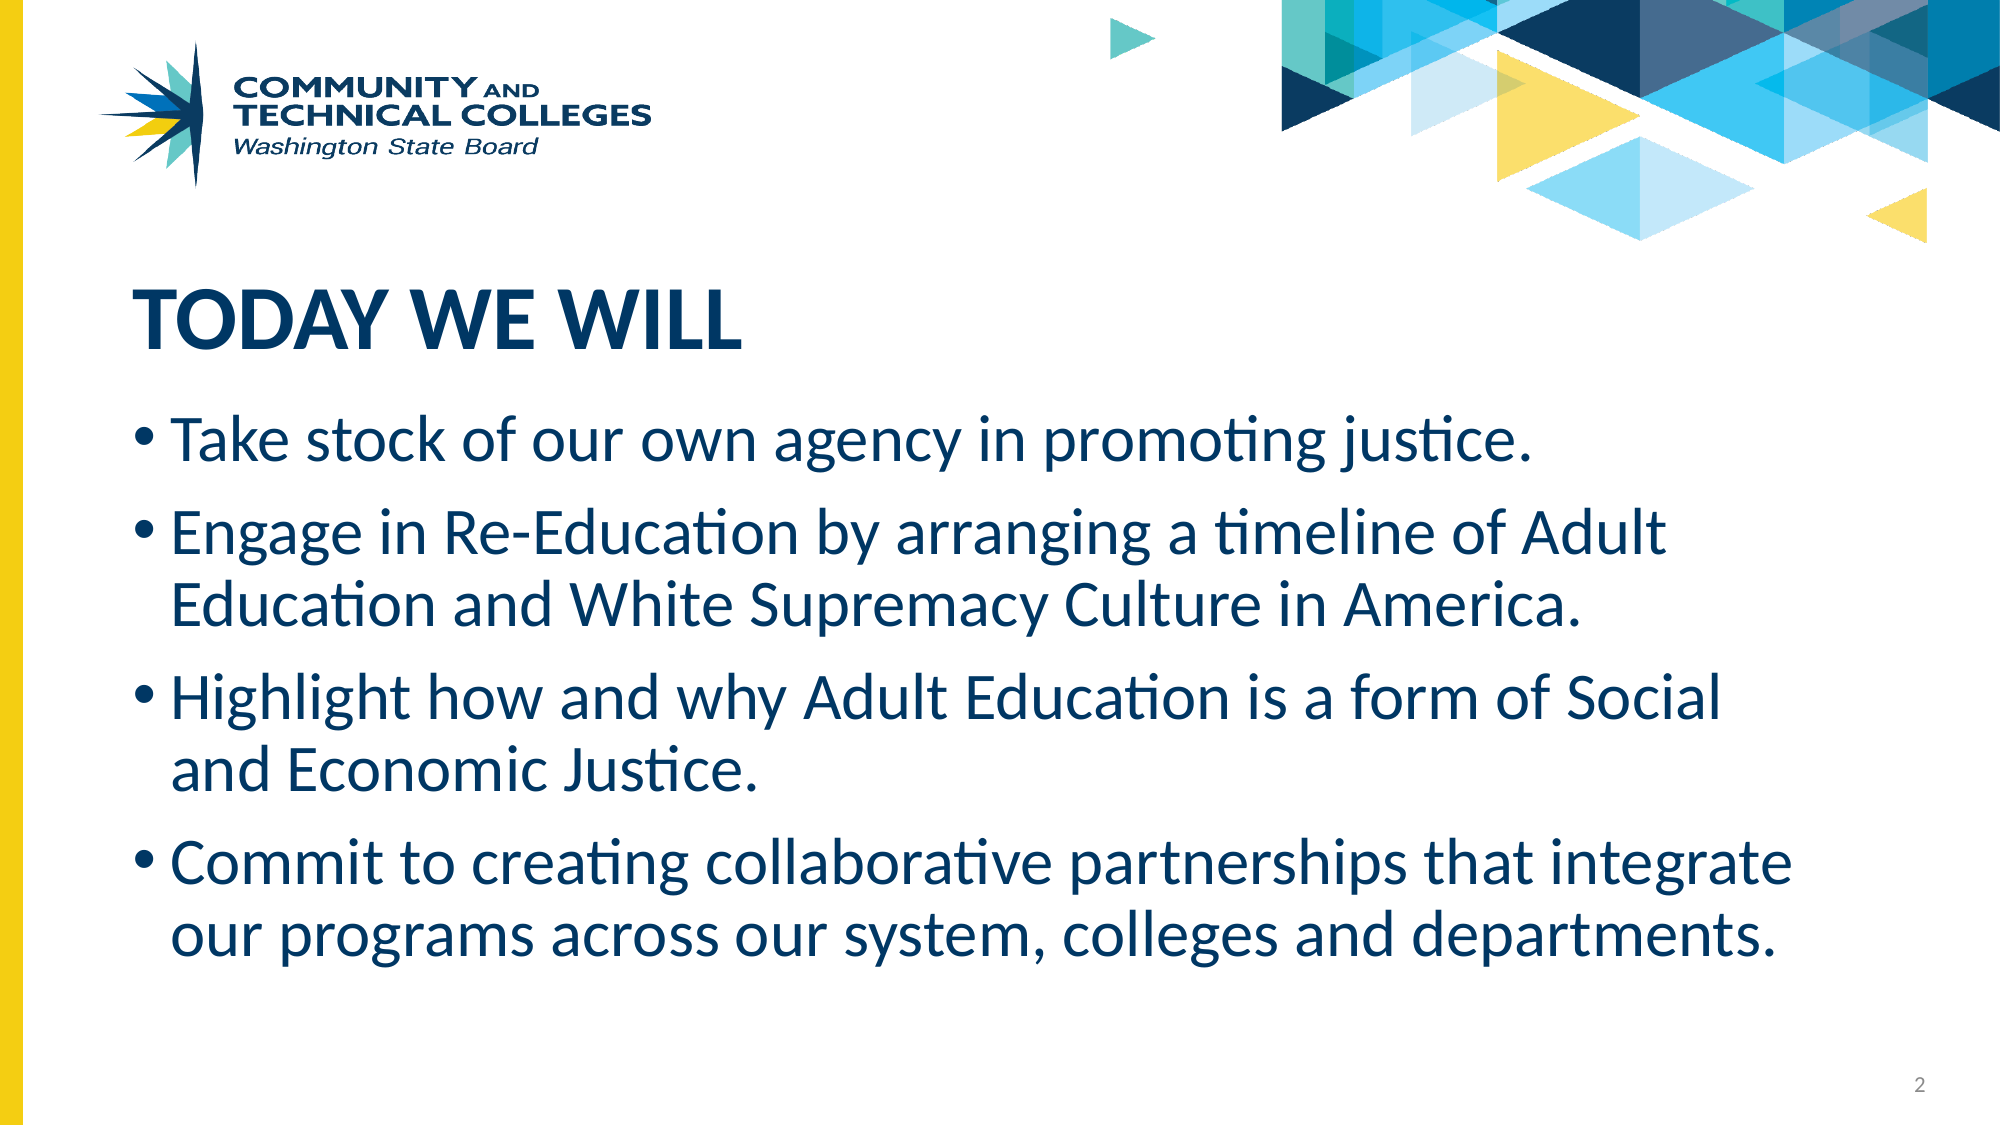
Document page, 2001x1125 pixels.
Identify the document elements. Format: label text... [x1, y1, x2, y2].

picture [23, 25, 742, 228]
slide_number 2 [1838, 1063, 1941, 1103]
list Take stock of our own agency in promoting justice. Engage in Re-Education by arranging a timeline of Adult Education and White Supremacy Culture in America. Highlight how and why Adult Education is a form of Social and Economic Justice. Commit to creating collaborative partnerships that integrate our programs across our system, colleges and departments. [117, 396, 1941, 1064]
title Today we will [117, 254, 1941, 385]
picture [1110, 0, 2000, 243]
